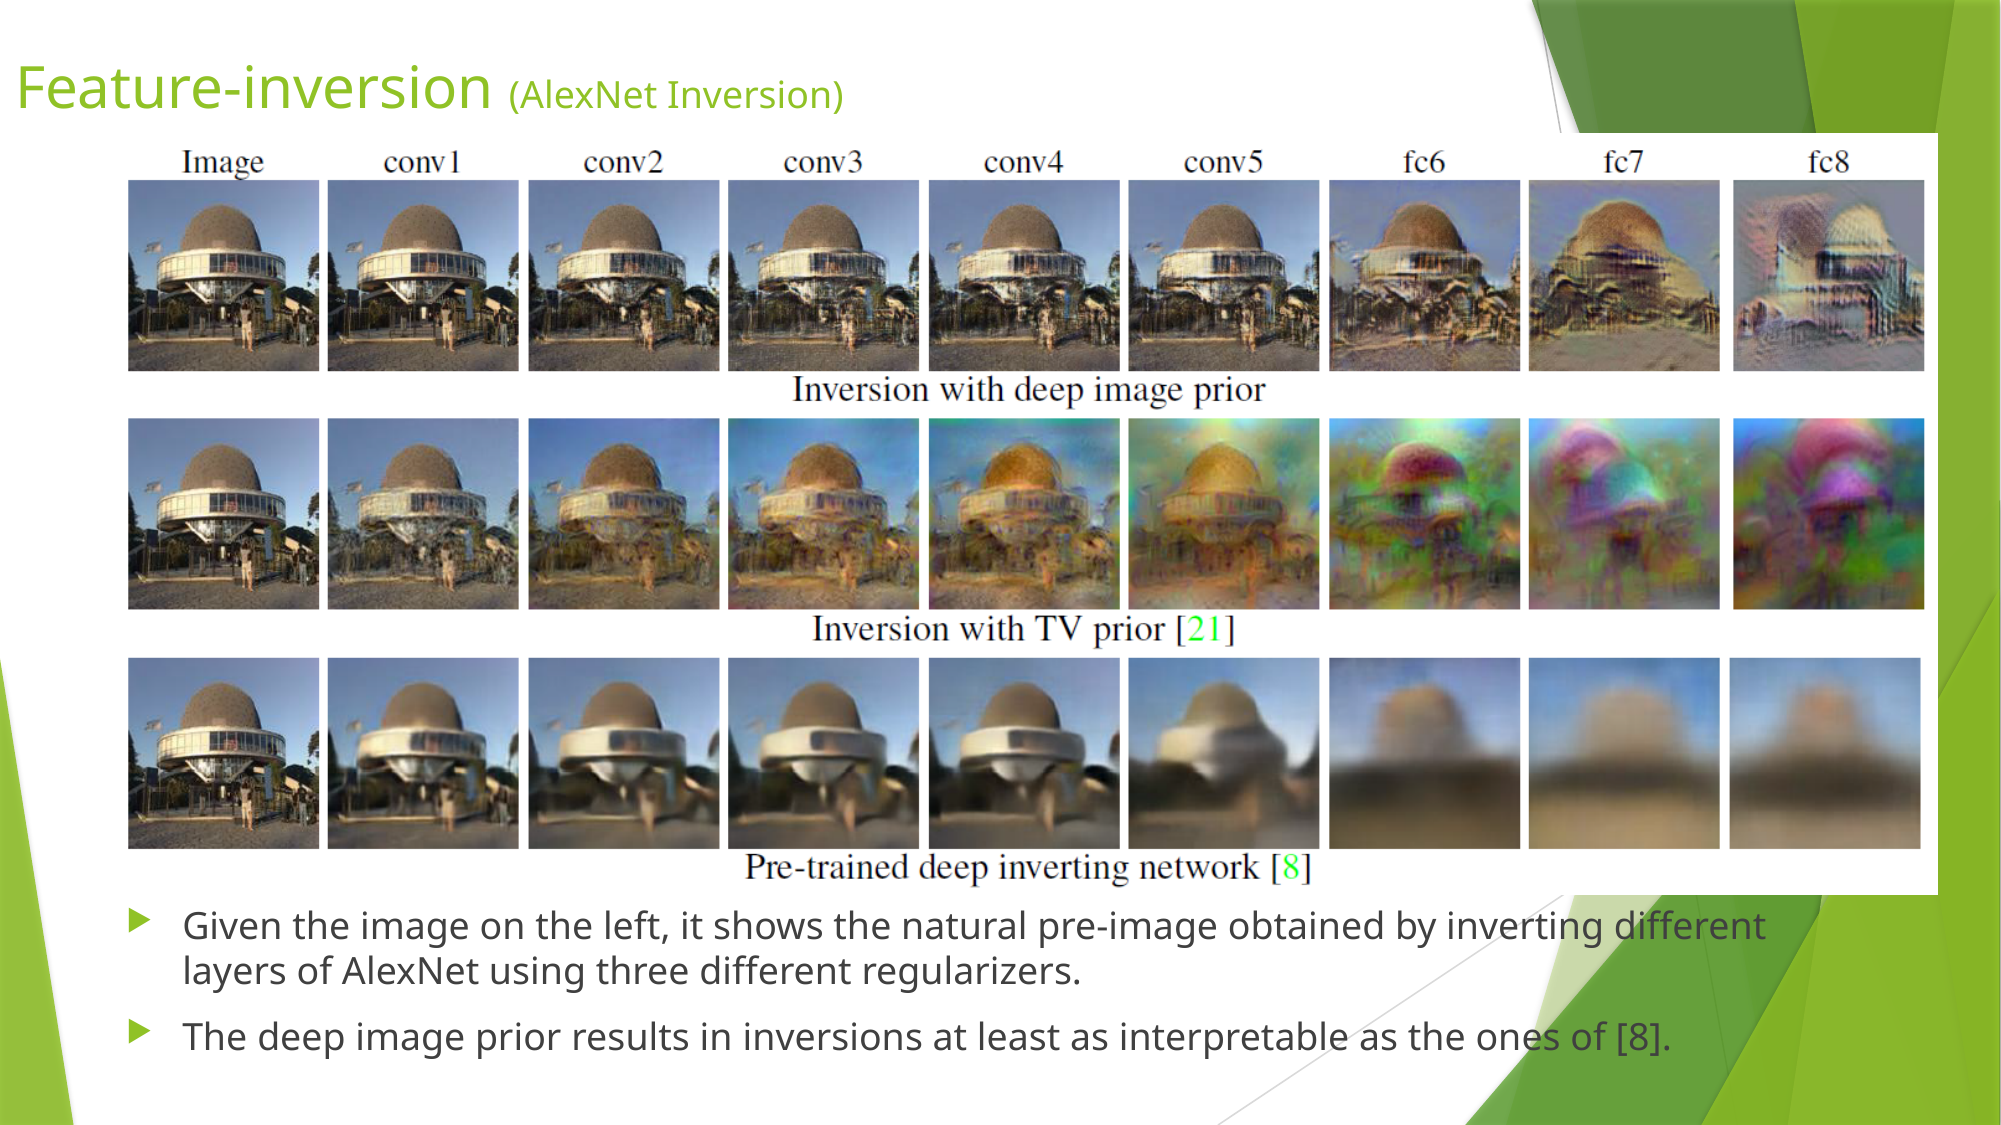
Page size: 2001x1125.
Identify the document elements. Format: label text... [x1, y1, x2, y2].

title Feature-inversion (AlexNet Inversion) [0, 42, 1411, 260]
list Given the image on the left, it shows the natural pre-image obtained by inverting different layers of AlexNet using three different regularizers. The deep image prior results in inversions at least as interpretable as the ones of [8]. [111, 907, 1839, 1112]
picture [110, 133, 1938, 896]
